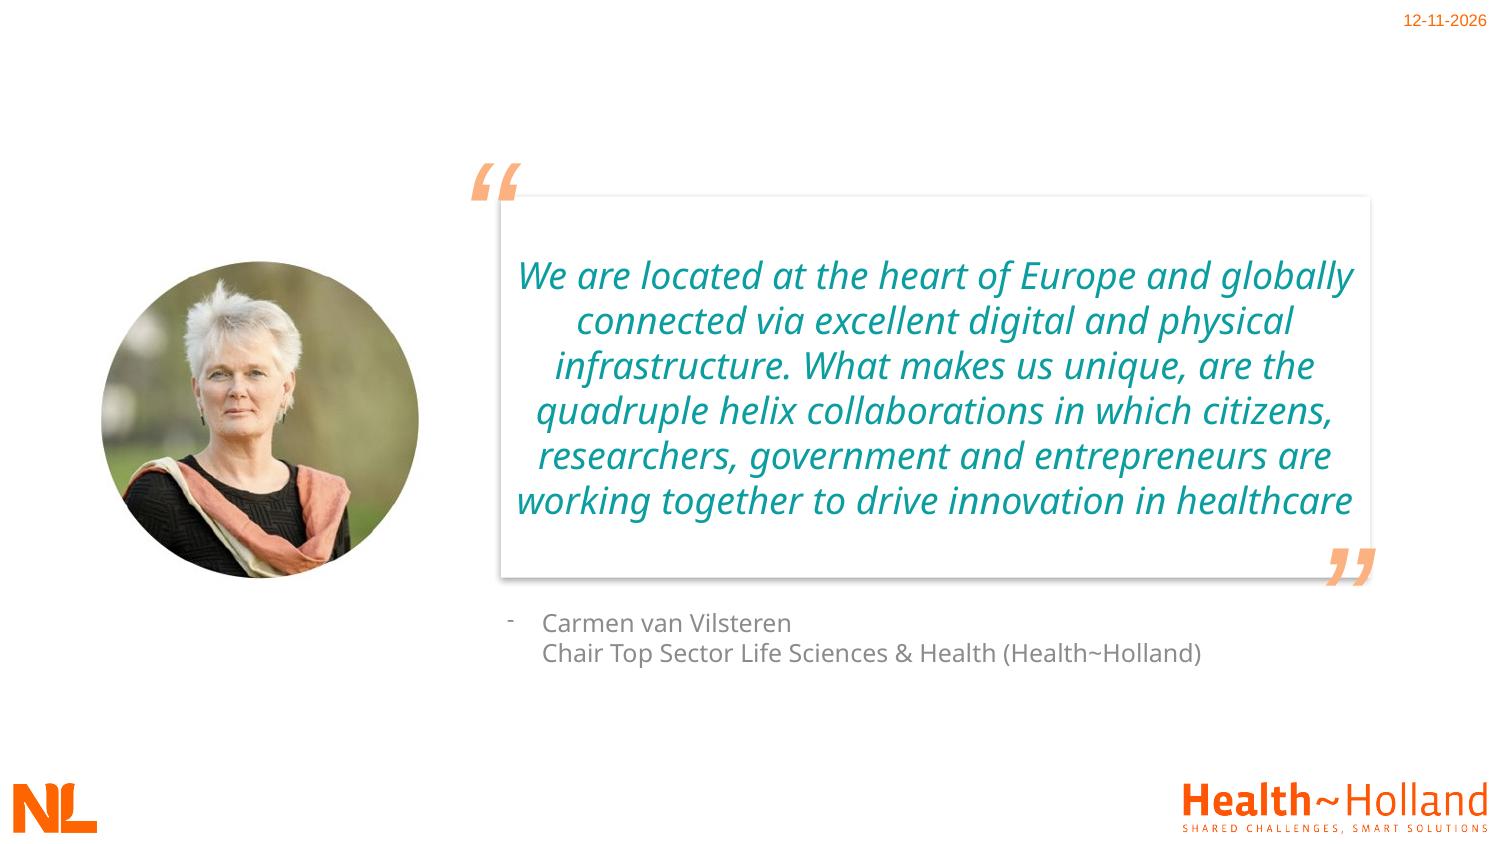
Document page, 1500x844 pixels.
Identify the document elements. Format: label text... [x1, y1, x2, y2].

text_box Carmen van Vilsteren Chair Top Sector Life Sciences & Health (Health~Holland) [495, 601, 1214, 673]
picture [66, 220, 434, 619]
picture [1183, 782, 1487, 834]
text_box We are located at the heart of Europe and globally connected via excellent digital and physical infrastructure. What makes us unique, are the quadruple helix collaborations in which citizens, researchers, government and entrepreneurs are working together to drive innovation in healthcare [500, 196, 1371, 578]
picture [13, 783, 97, 833]
text_box “ [1274, 468, 1389, 638]
text_box “ [459, 112, 574, 281]
